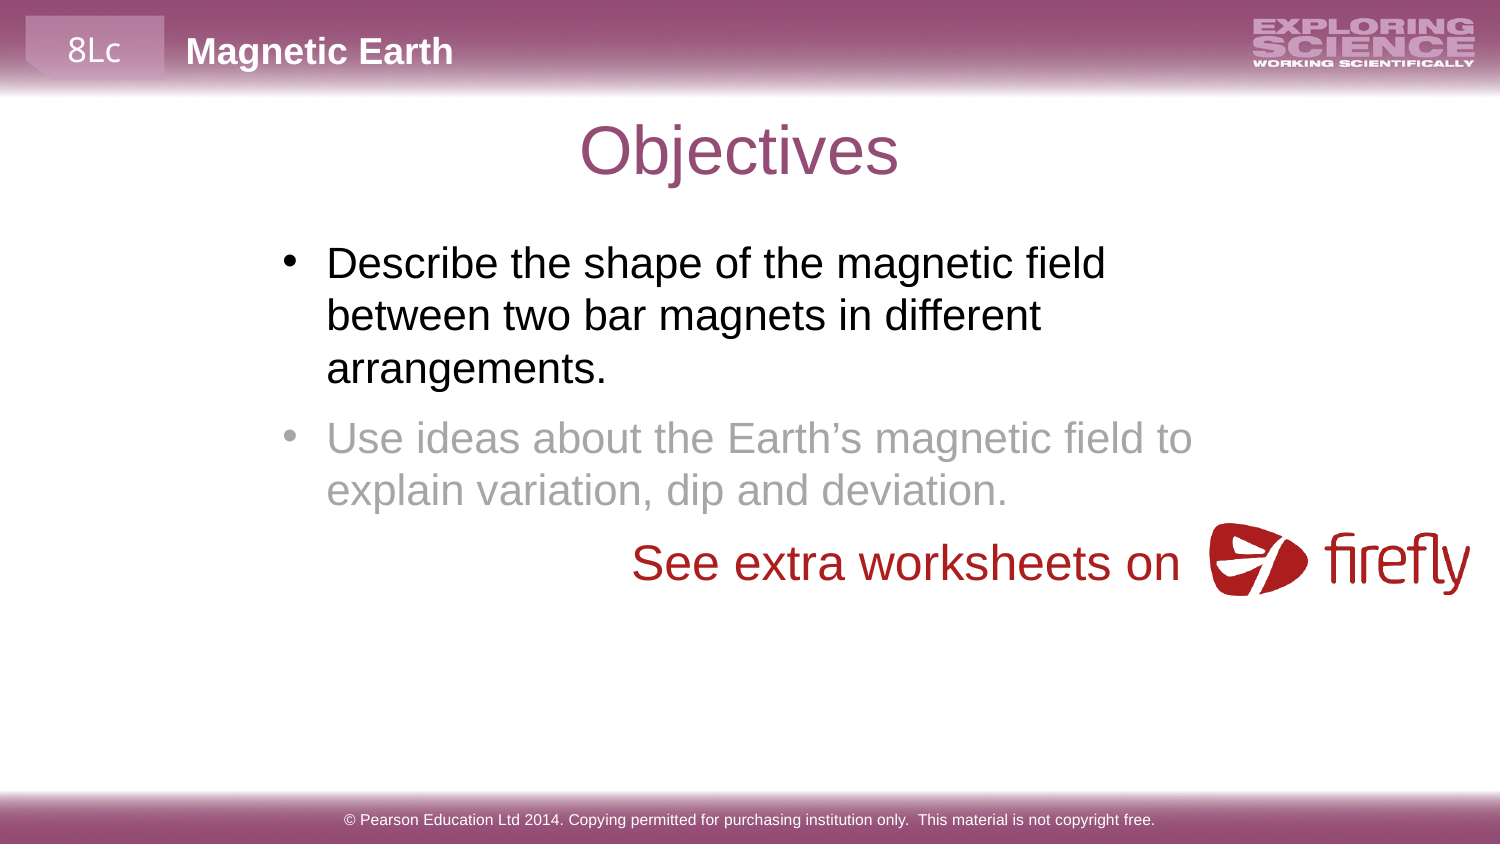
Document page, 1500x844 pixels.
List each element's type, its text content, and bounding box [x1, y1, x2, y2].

picture [0, 0, 1500, 99]
text_box © Pearson Education Ltd 2014. Copying permitted for purchasing institution only. This material is not copyright free. [245, 802, 1255, 839]
list Describe the shape of the magnetic field between two bar magnets in different arrangements. Use ideas about the Earth’s magnetic field to explain variation, dip and deviation. [245, 226, 1255, 599]
title Objectives [64, 102, 1415, 192]
text_box See extra worksheets on [616, 523, 1206, 598]
picture [0, 787, 1500, 844]
picture [1208, 523, 1470, 596]
